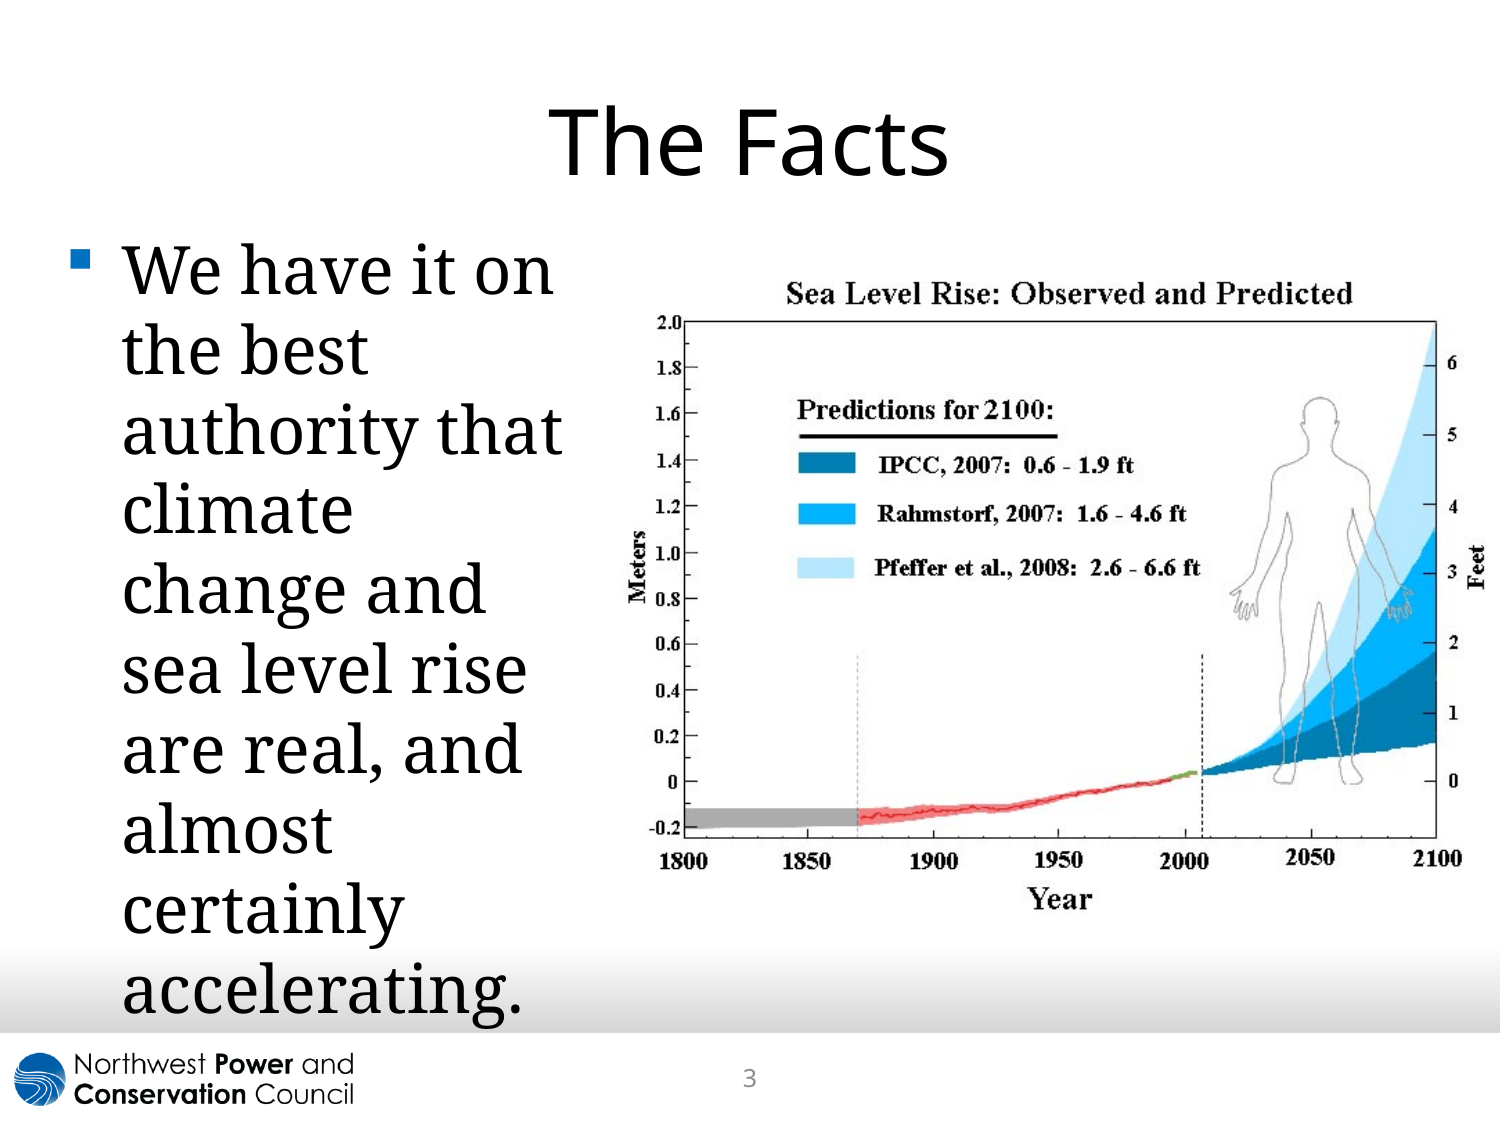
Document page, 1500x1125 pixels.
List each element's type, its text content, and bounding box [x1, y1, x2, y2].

title The Facts [75, 45, 1425, 233]
list We have it on the best authority that climate change and sea level rise are real, and almost certainly accelerating. [50, 219, 613, 963]
picture [612, 260, 1499, 923]
picture [13, 1052, 353, 1106]
slide_number 3 [575, 1050, 925, 1110]
